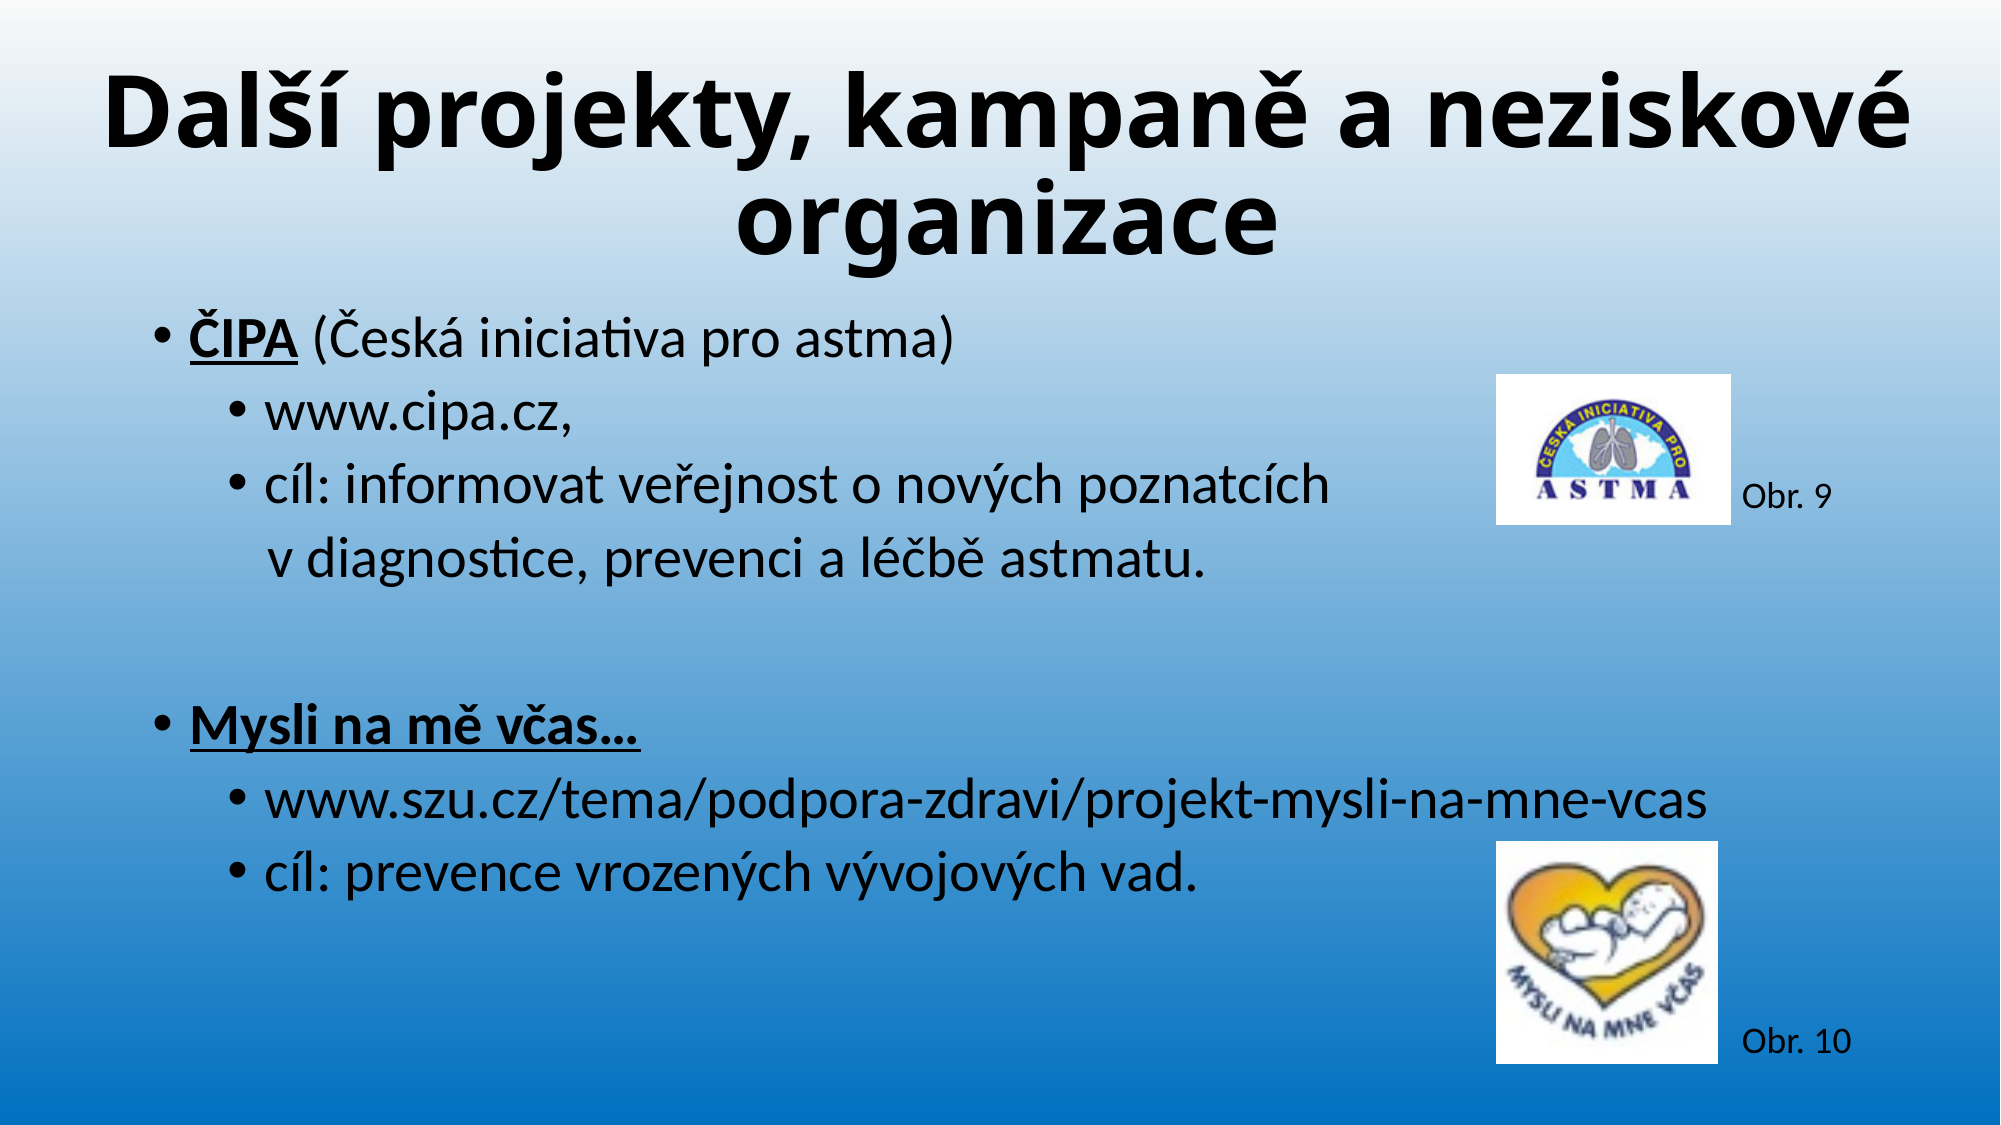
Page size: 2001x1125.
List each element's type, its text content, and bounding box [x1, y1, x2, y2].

text_box Obr. 10 [1727, 1009, 1867, 1069]
picture [1496, 841, 1718, 1064]
text_box Obr. 9 [1731, 463, 1848, 524]
title Další projekty, kampaně a neziskové organizace [42, 59, 1974, 278]
list ČIPA (Česká iniciativa pro astma) www.cipa.cz, cíl: informovat veřejnost o nových poznatcích v diagnostice, prevenci a léčbě astmatu. Mysli na mě včas… www.szu.cz/tema/podpora-zdravi/projekt-mysli-na-mne-vcas cíl: prevence vrozených vývojových vad. [137, 299, 1863, 1014]
picture [1496, 374, 1731, 525]
